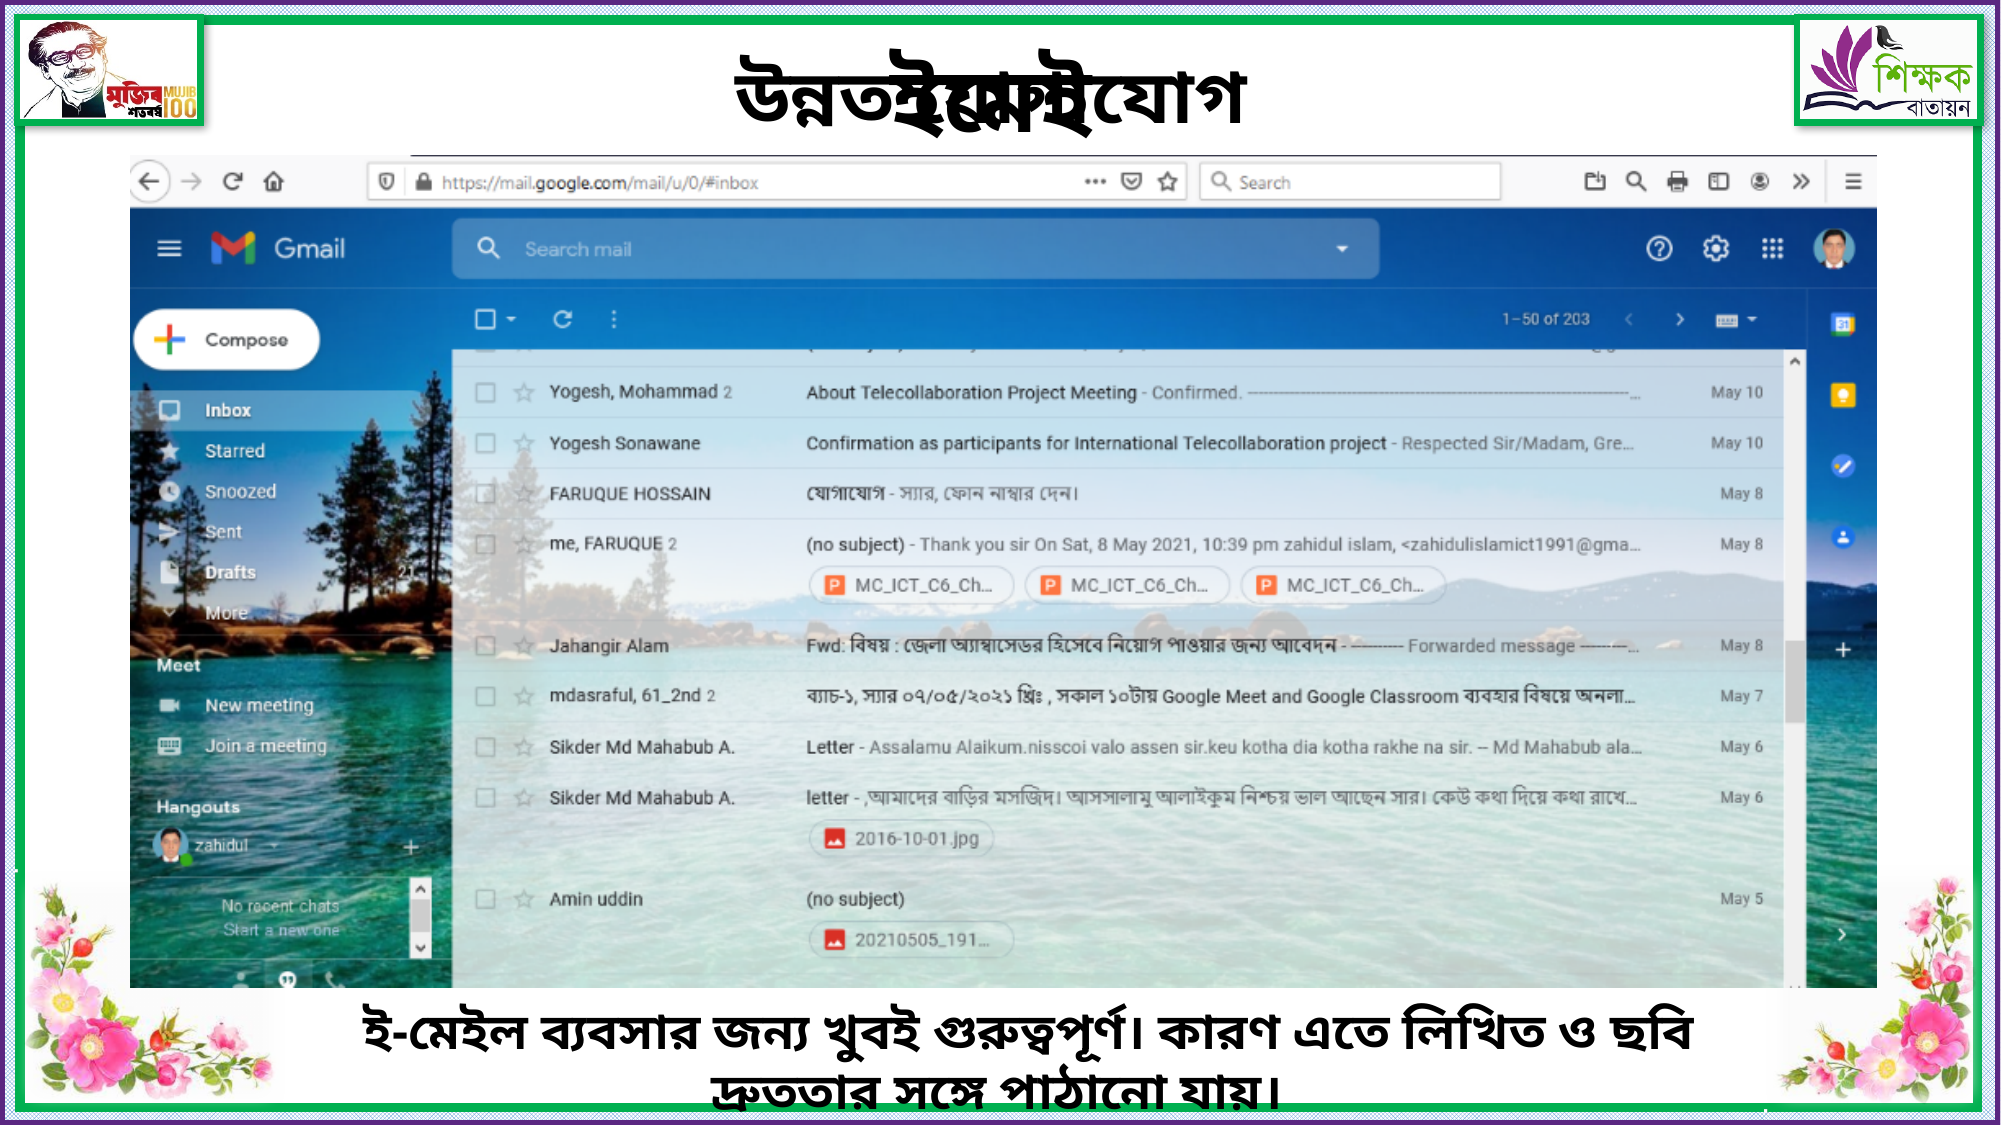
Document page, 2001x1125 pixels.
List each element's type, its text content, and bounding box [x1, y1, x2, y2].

text_box ই-মেইল ব্যবসার জন্য খুবই গুরুত্বপূর্ণ। কারণ এতে লিখিত ও ছবি দ্রুততার সঙ্গে পাঠানো যায়। [316, 992, 1743, 1125]
text_box ইমেইল [855, 54, 1127, 155]
picture [1856, 671, 1864, 676]
picture [1854, 660, 1864, 667]
picture [45, 155, 1958, 1084]
picture [20, 20, 197, 119]
picture [1800, 20, 1977, 119]
text_box উন্নত যোগাযোগ ব্যবস্থা [694, 41, 1288, 155]
picture [1836, 661, 1848, 665]
